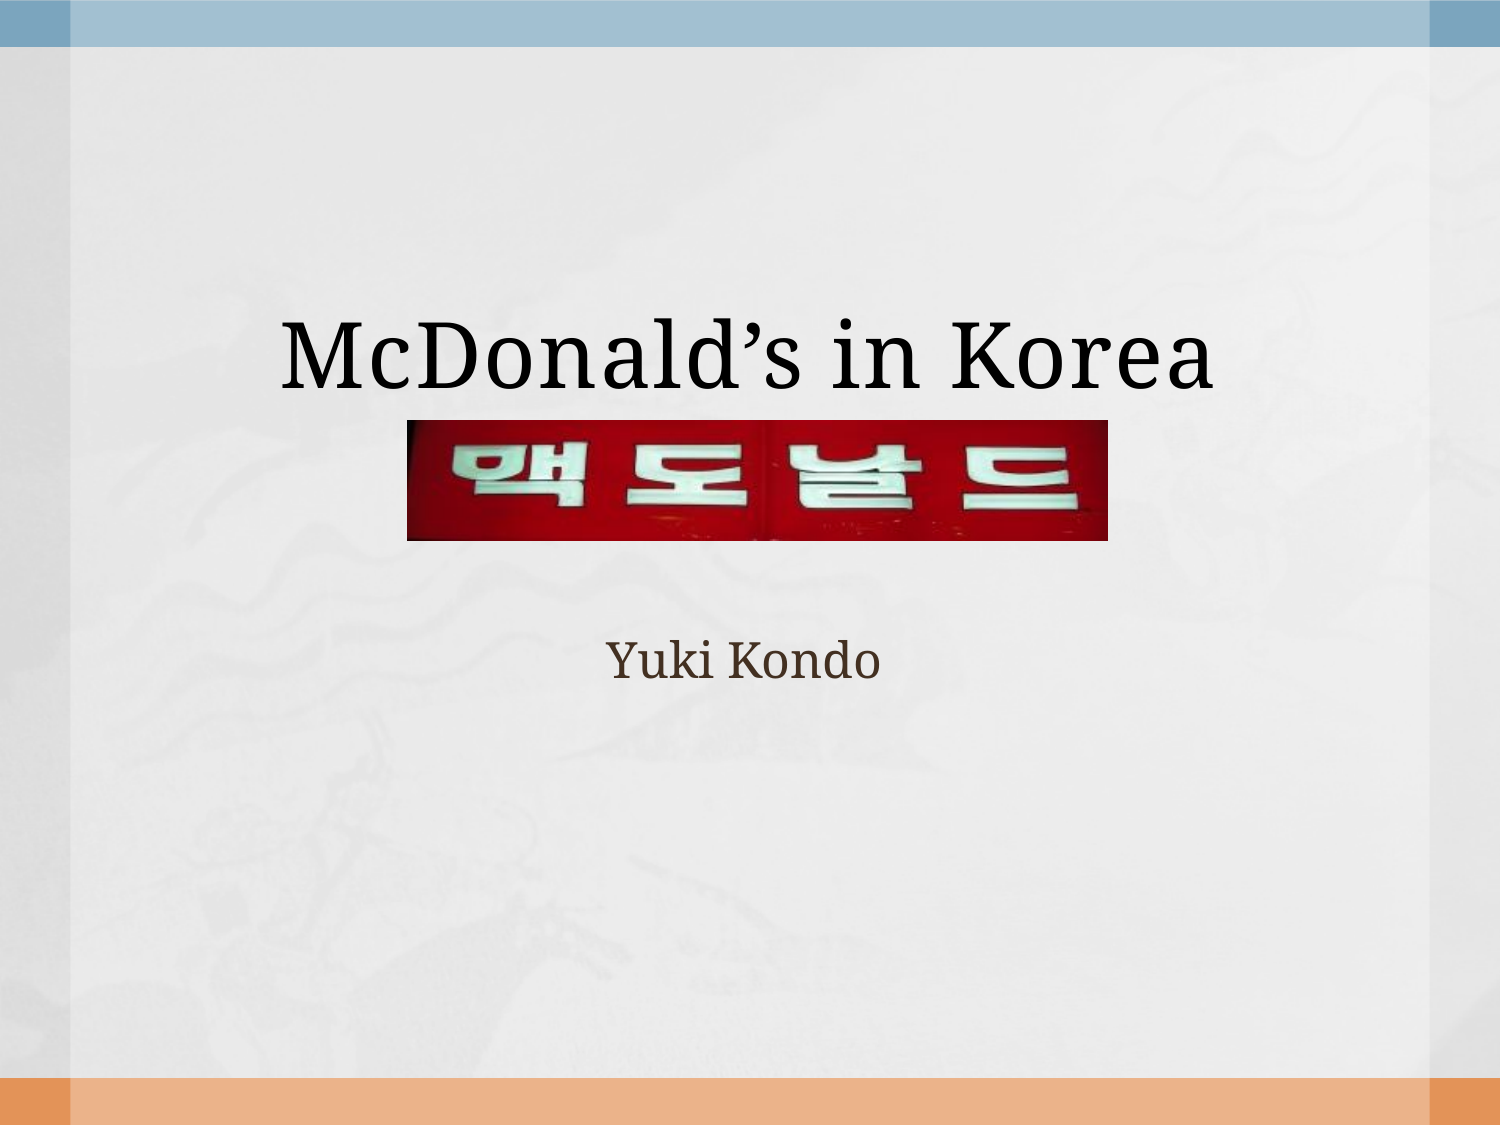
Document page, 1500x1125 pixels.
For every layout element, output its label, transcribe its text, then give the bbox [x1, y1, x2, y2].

subtitle Yuki Kondo [128, 621, 1360, 762]
title McDonald’s in Korea [112, 231, 1388, 473]
picture [407, 420, 1108, 542]
